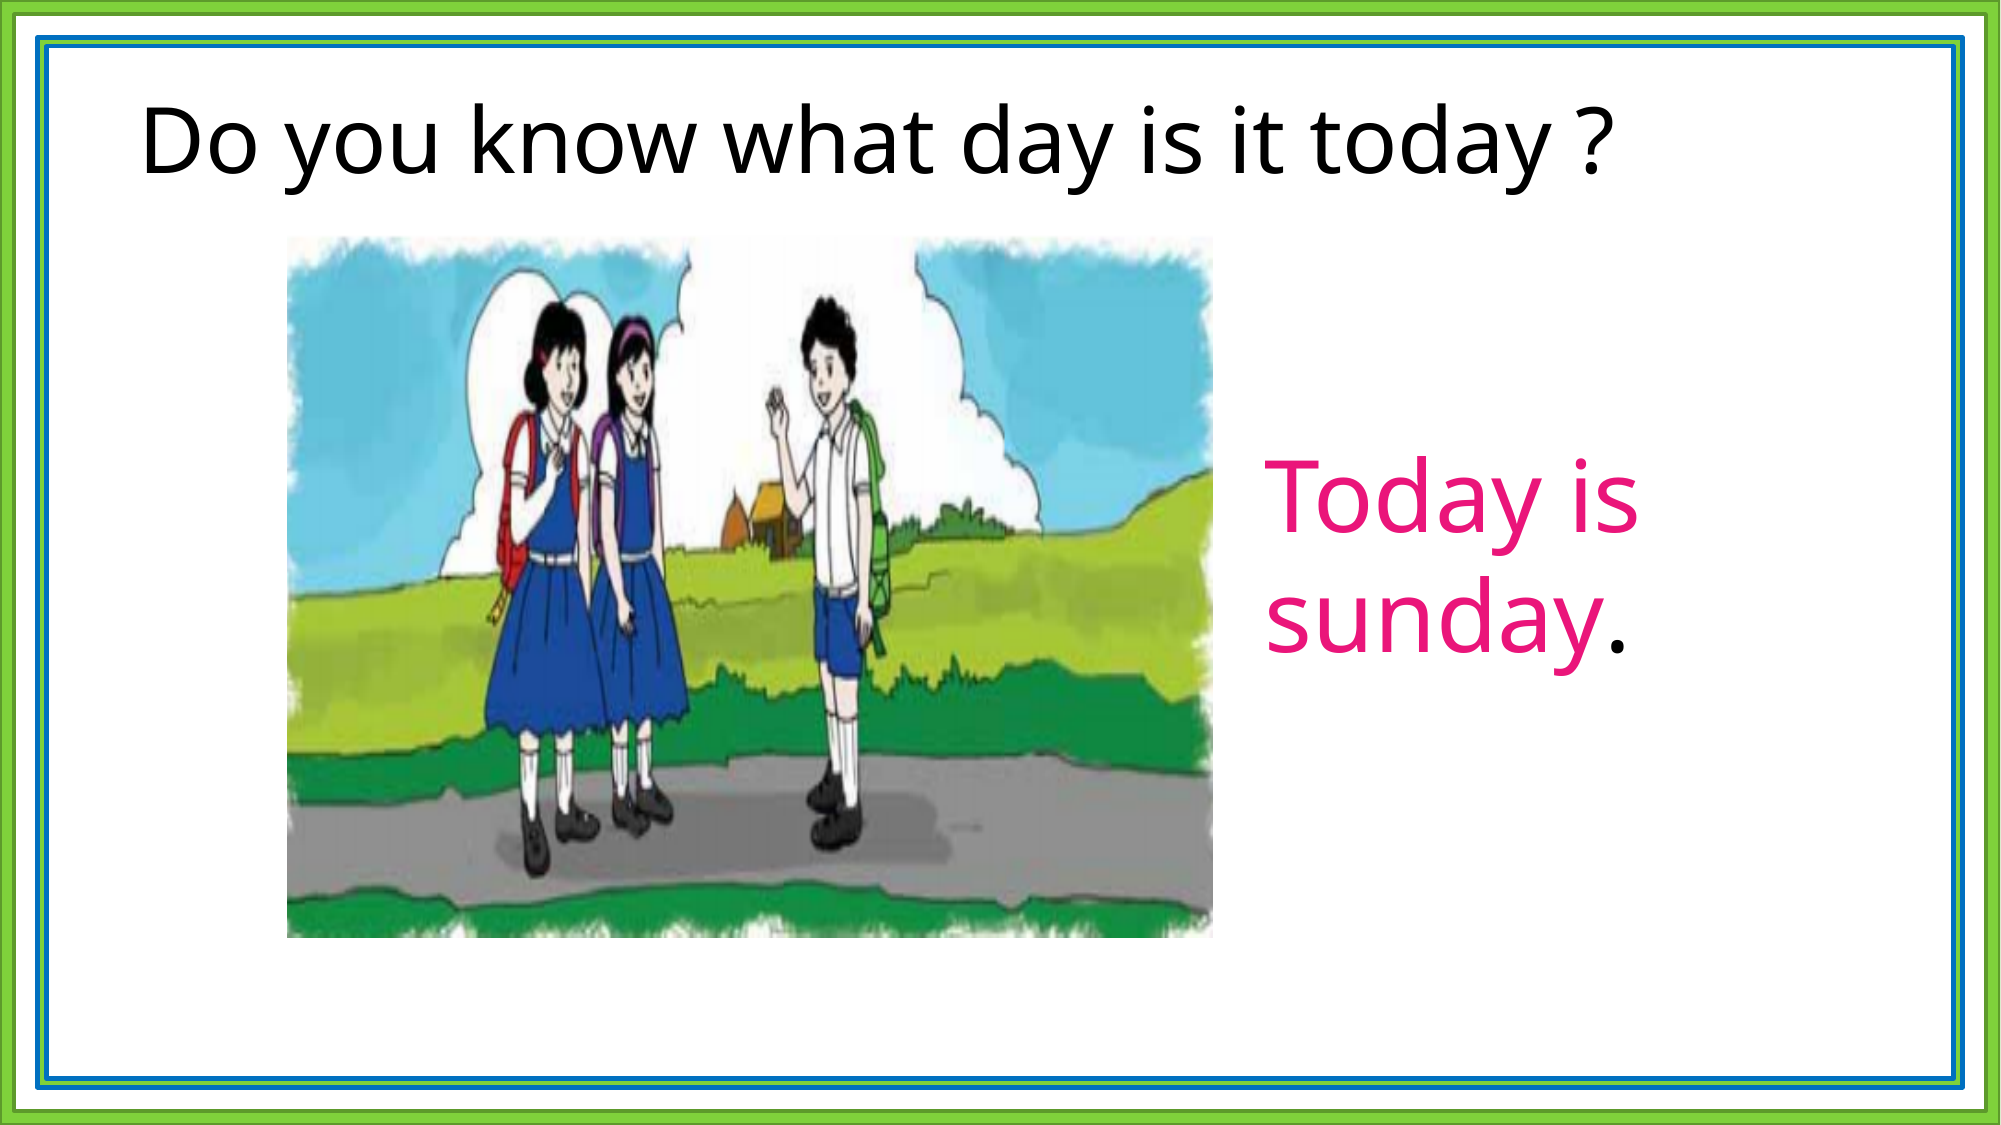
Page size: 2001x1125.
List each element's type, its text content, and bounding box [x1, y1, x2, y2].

text_box Today is sunday. [1249, 424, 1763, 680]
picture [287, 231, 1213, 938]
text_box Do you know what day is it today ? [99, 74, 1938, 200]
